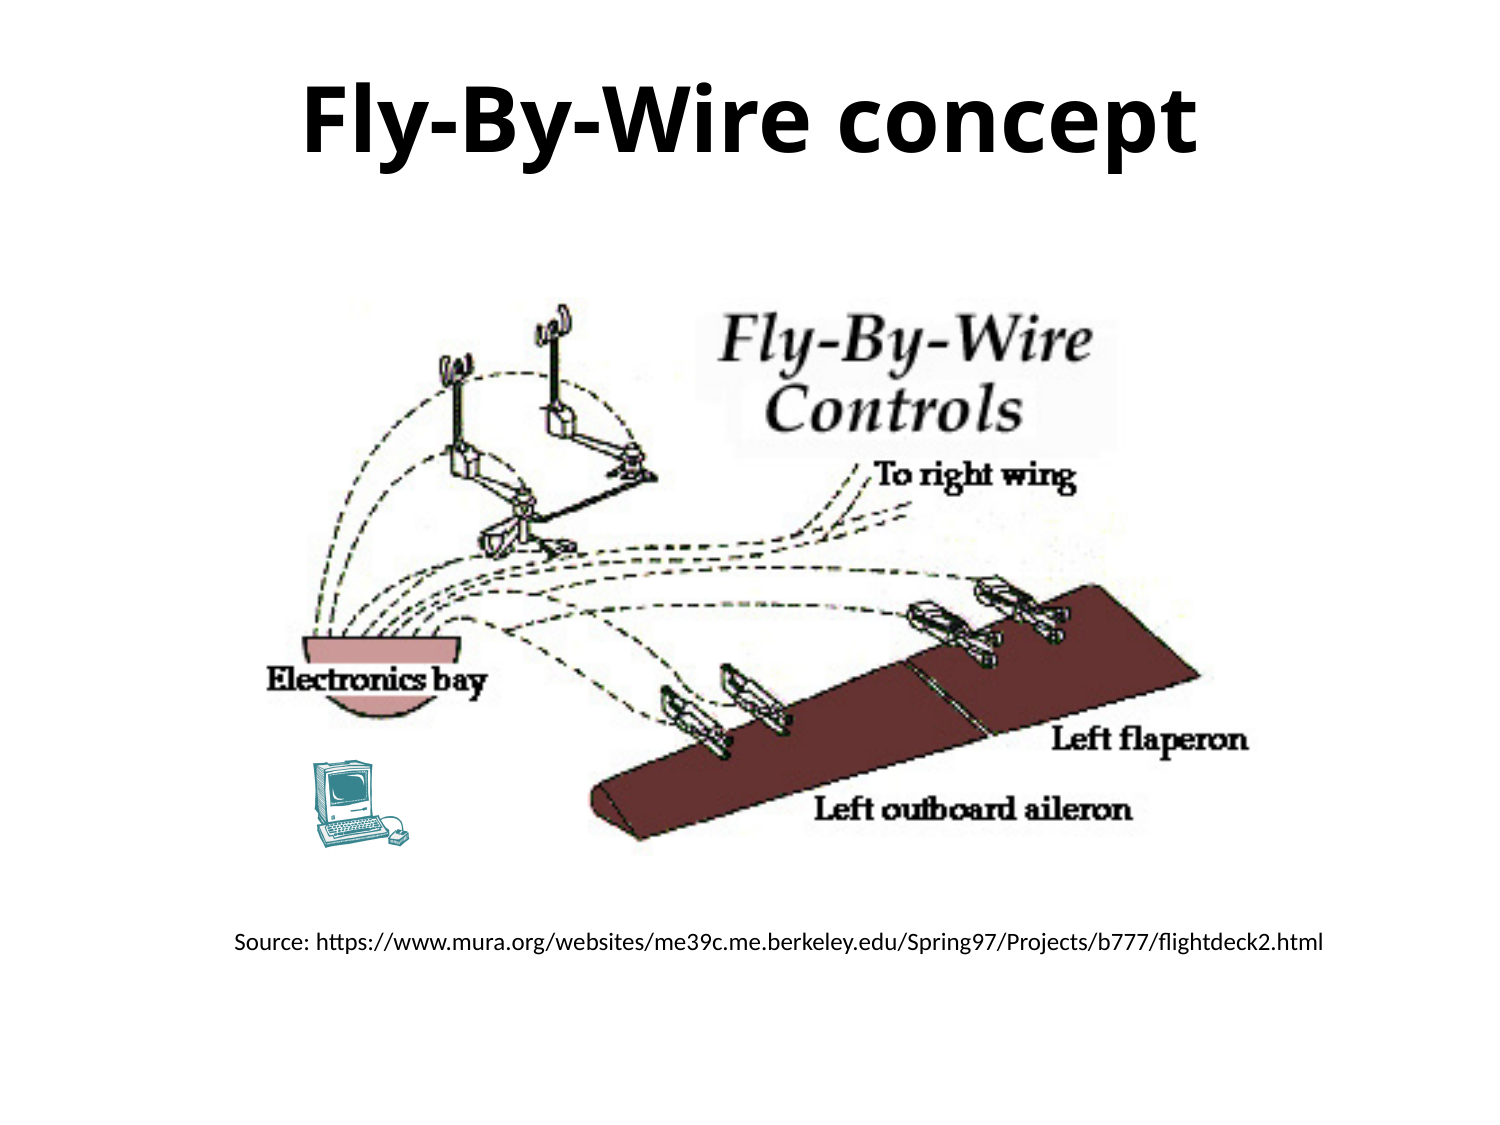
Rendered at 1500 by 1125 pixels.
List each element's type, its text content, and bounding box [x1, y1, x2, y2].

picture [265, 297, 1258, 856]
text_box Source: https://www.mura.org/websites/me39c.me.berkeley.edu/Spring97/Projects/b777/flightdeck2.html [211, 921, 1349, 991]
title Fly-By-Wire concept [103, 14, 1397, 233]
